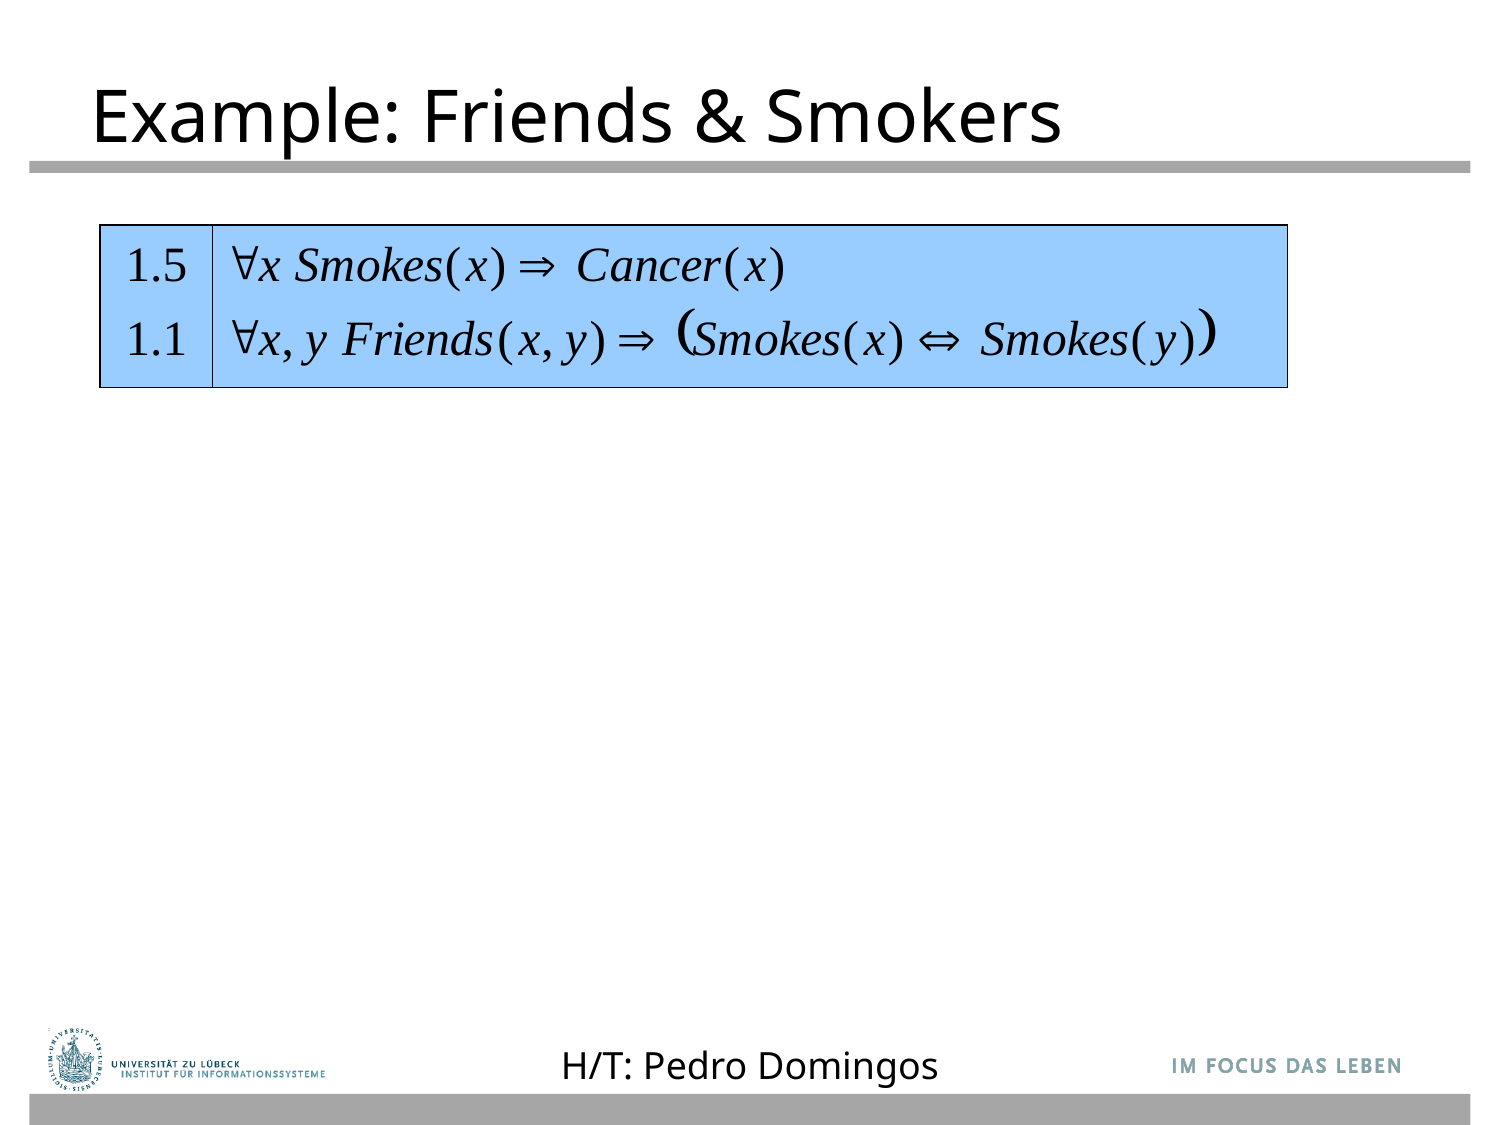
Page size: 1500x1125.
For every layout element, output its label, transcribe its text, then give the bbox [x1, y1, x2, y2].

text_box H/T: Pedro Domingos [546, 1034, 954, 1095]
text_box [122, 235, 193, 368]
picture [1173, 1058, 1400, 1073]
text_box [99, 224, 213, 388]
title Example: Friends & Smokers [75, 62, 1313, 170]
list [217, 237, 1218, 378]
text_box [213, 224, 1288, 388]
